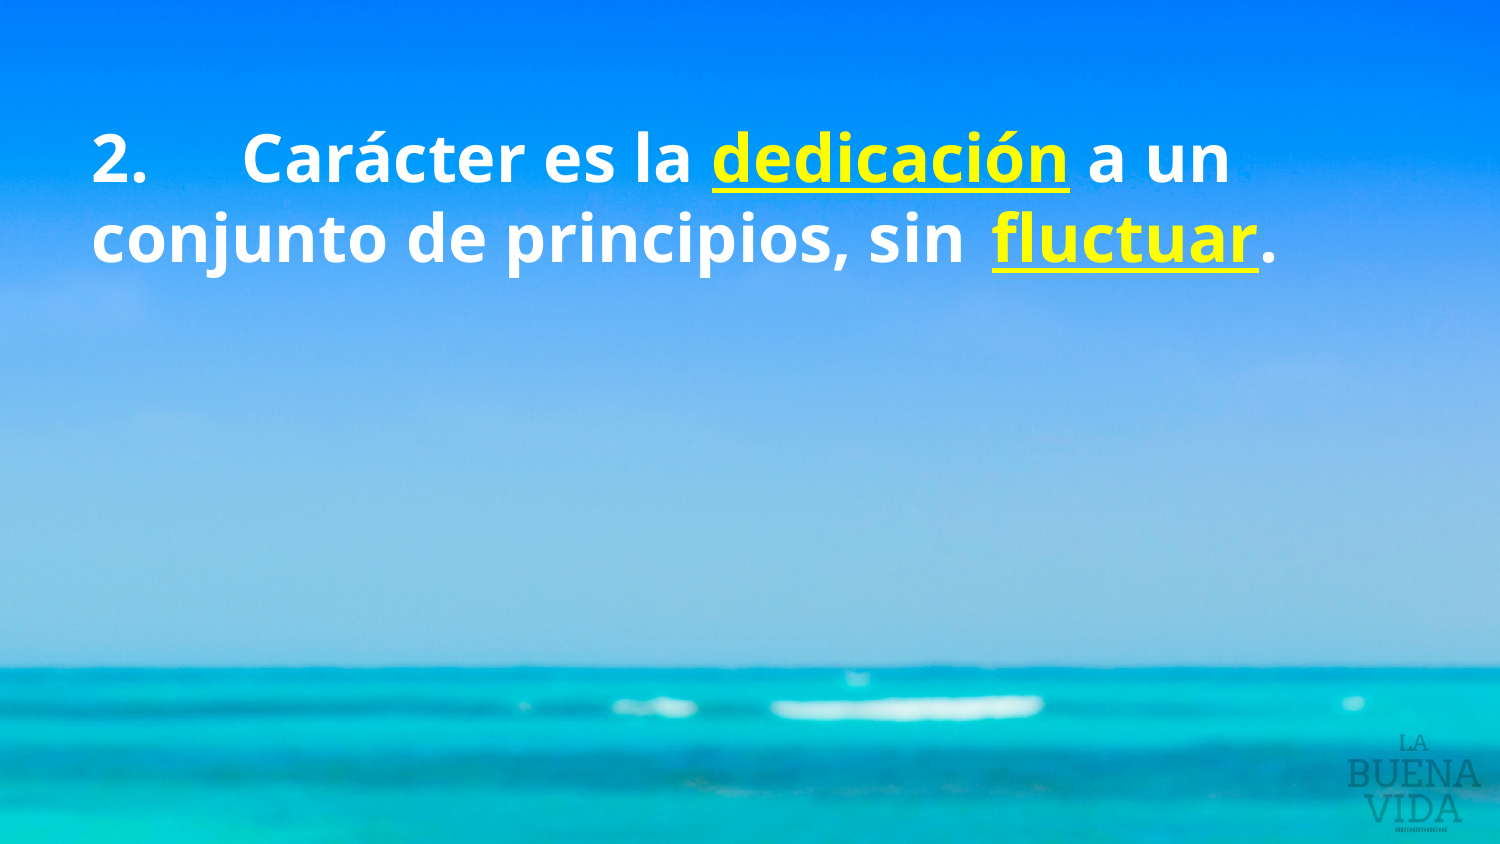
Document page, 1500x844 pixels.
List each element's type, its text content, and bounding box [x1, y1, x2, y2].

list 2. Carácter es la dedicación a un conjunto de principios, sin fluctuar. [76, 15, 1424, 569]
picture [0, 0, 1500, 844]
